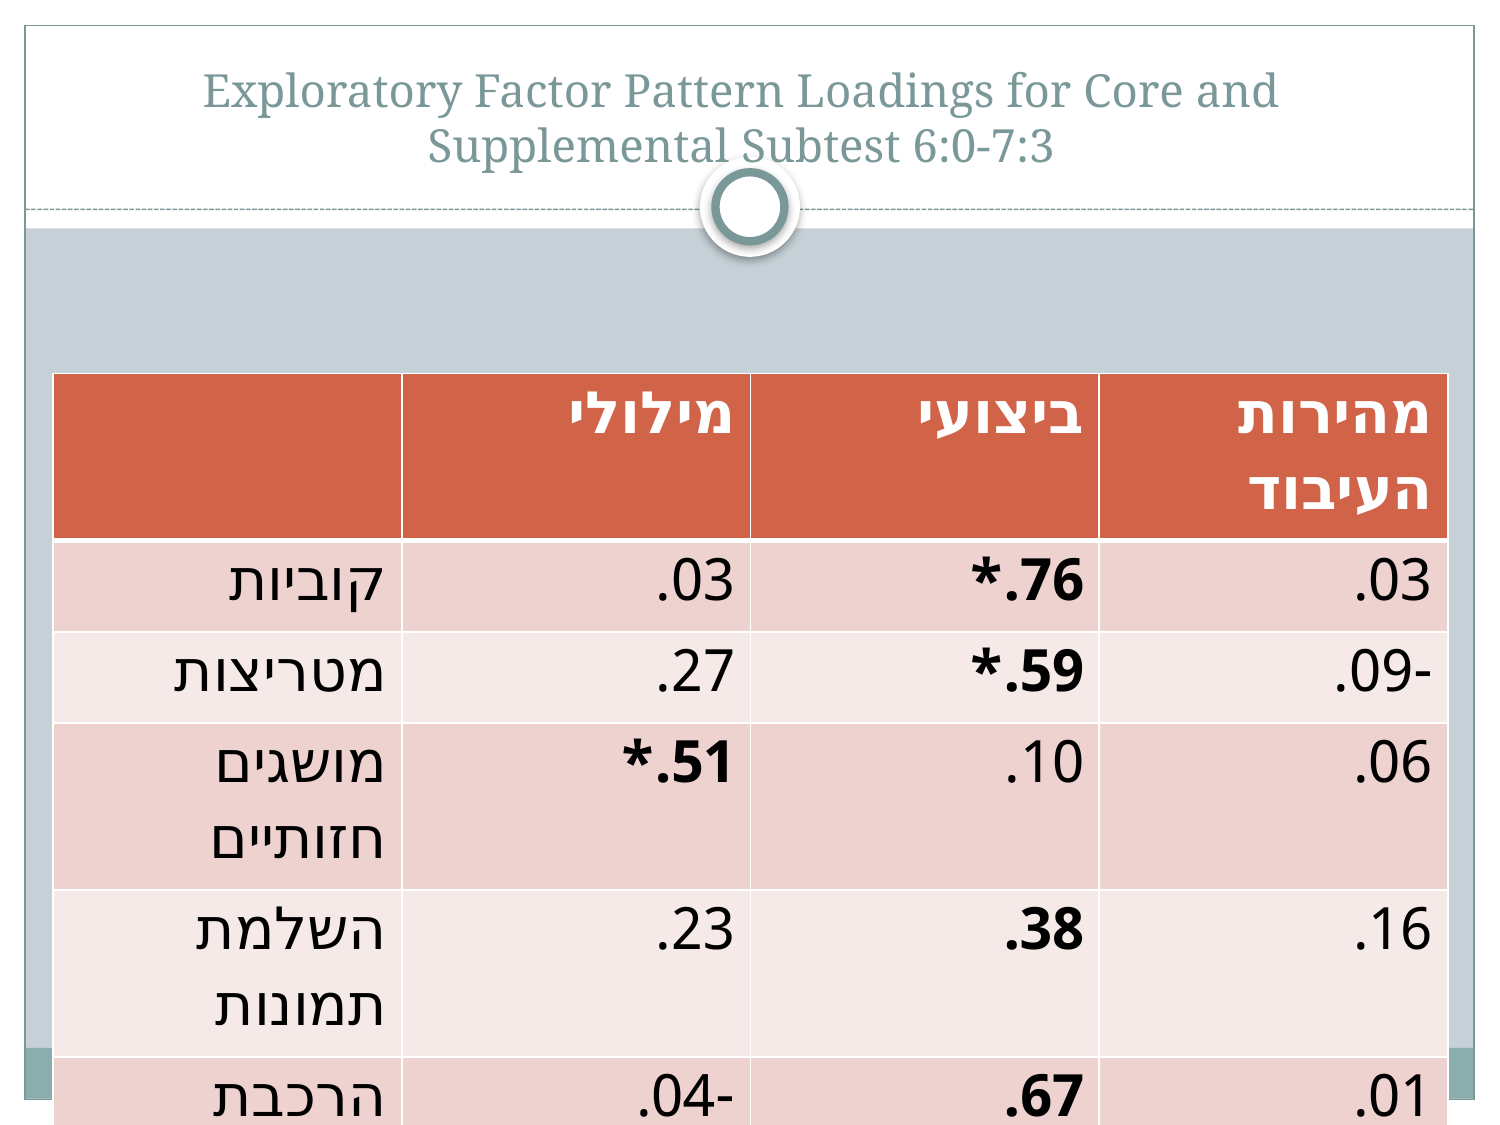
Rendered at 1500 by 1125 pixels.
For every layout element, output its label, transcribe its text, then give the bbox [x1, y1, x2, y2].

table_header מהירות העיבוד [1100, 374, 1447, 538]
table_cell 27. [403, 633, 750, 722]
table_cell קוביות [54, 543, 401, 631]
table_header [54, 374, 401, 538]
table_cell 67. [751, 1058, 1098, 1125]
table_cell 10. [751, 724, 1098, 889]
table_cell 59.* [751, 633, 1098, 722]
table_cell 01. [1100, 1058, 1447, 1125]
table_cell השלמת תמונות [54, 891, 401, 1056]
title Exploratory Factor Pattern Loadings for Core and Supplemental Subtest 6:0-7:3 [41, 54, 1442, 179]
table_cell -09. [1100, 633, 1447, 722]
table_cell מטריצות [54, 633, 401, 722]
table_cell -04. [403, 1058, 750, 1125]
table_cell הרכבת עצמים [54, 1058, 401, 1125]
table_header מילולי [403, 374, 750, 538]
table_cell 76.* [751, 543, 1098, 631]
table_header ביצועי [751, 374, 1098, 538]
table_cell 16. [1100, 891, 1447, 1056]
table_cell 51.* [403, 724, 750, 889]
table_cell 03. [1100, 543, 1447, 631]
table_cell 38. [751, 891, 1098, 1056]
table_cell מושגים חזותיים [54, 724, 401, 889]
table_cell 03. [403, 543, 750, 631]
table_cell 23. [403, 891, 750, 1056]
table_cell 06. [1100, 724, 1447, 889]
